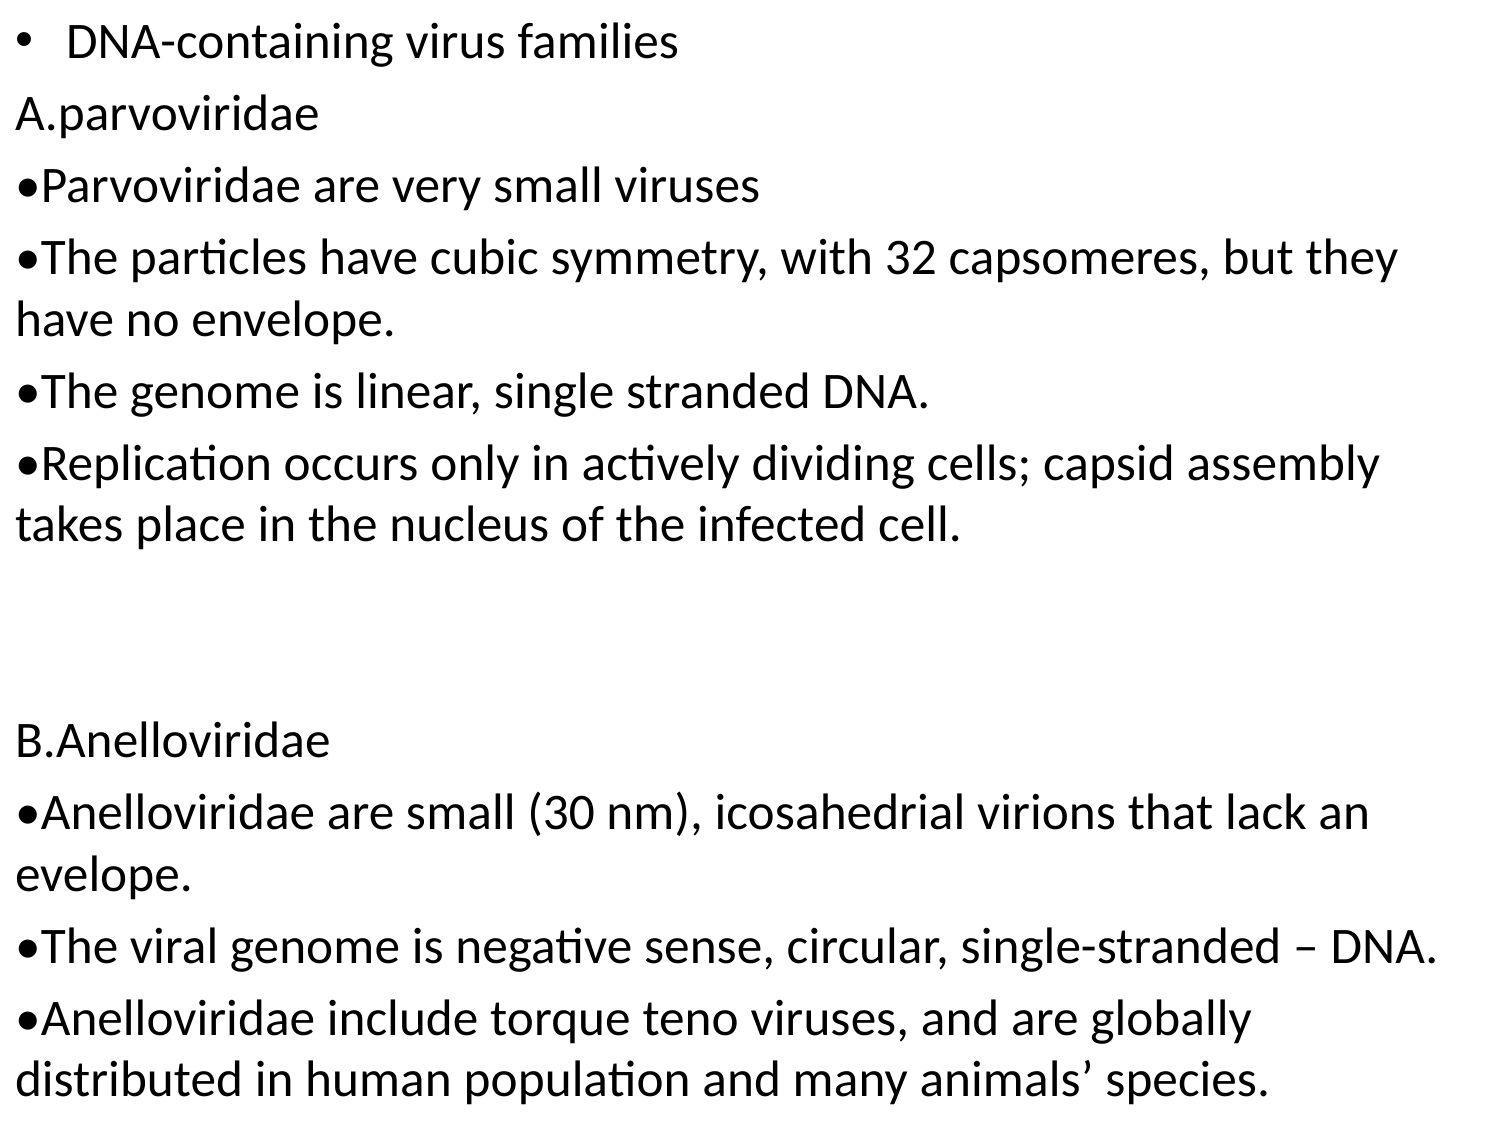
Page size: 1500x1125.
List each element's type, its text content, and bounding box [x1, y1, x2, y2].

list DNA-containing virus families A.parvoviridae •Parvoviridae are very small viruses •The particles have cubic symmetry, with 32 capsomeres, but they have no envelope. •The genome is linear, single stranded DNA. •Replication occurs only in actively dividing cells; capsid assembly takes place in the nucleus of the infected cell. B.Anelloviridae •Anelloviridae are small (30 nm), icosahedrial virions that lack an evelope. •The viral genome is negative sense, circular, single-stranded – DNA. •Anelloviridae include torque teno viruses, and are globally distributed in human population and many animals’ species. [0, 0, 1483, 1125]
